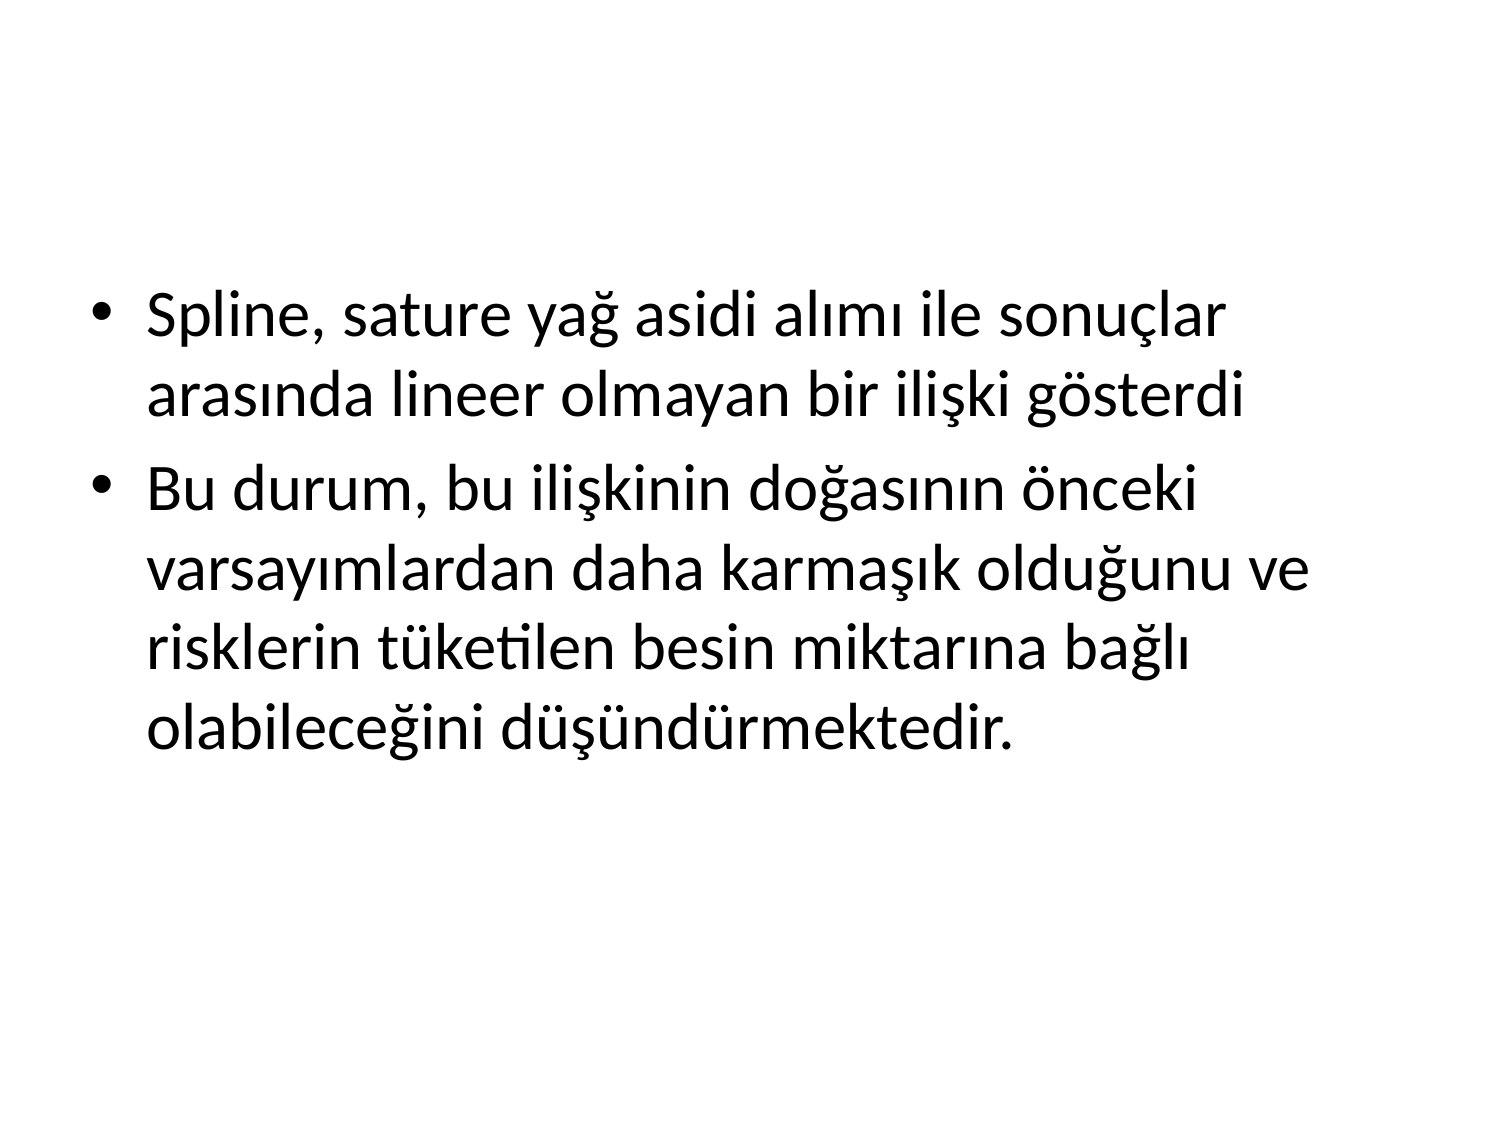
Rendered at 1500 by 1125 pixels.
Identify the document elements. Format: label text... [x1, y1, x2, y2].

list Spline, sature yağ asidi alımı ile sonuçlar arasında lineer olmayan bir ilişki gösterdi Bu durum, bu ilişkinin doğasının önceki varsayımlardan daha karmaşık olduğunu ve risklerin tüketilen besin miktarına bağlı olabileceğini düşündürmektedir. [75, 262, 1425, 1005]
